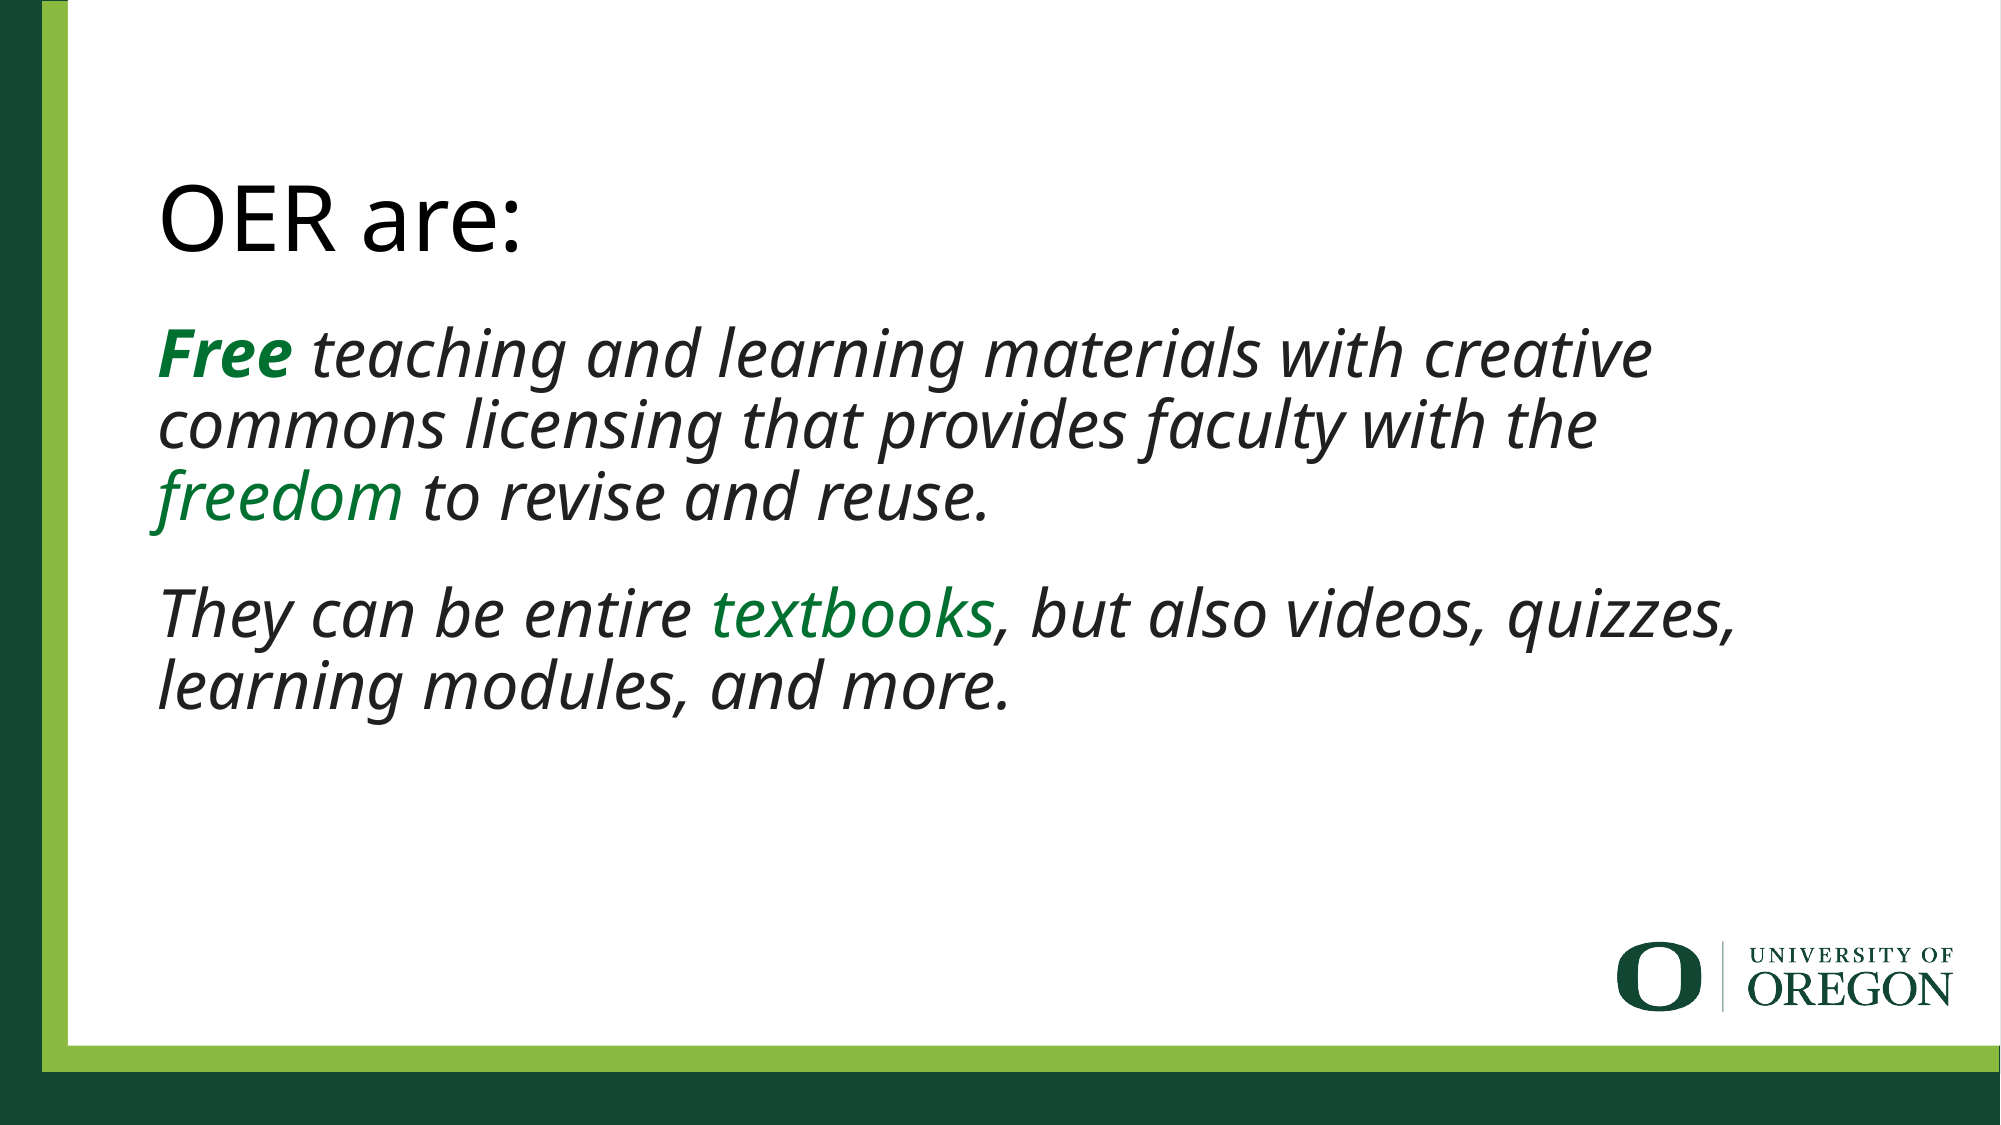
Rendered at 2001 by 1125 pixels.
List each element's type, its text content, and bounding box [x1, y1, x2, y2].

title OER are: [137, 152, 1863, 299]
picture [1617, 941, 1969, 1012]
list Free teaching and learning materials with creative commons licensing that provides faculty with the freedom to revise and reuse. They can be entire textbooks, but also videos, quizzes, learning modules, and more. [137, 299, 1863, 946]
